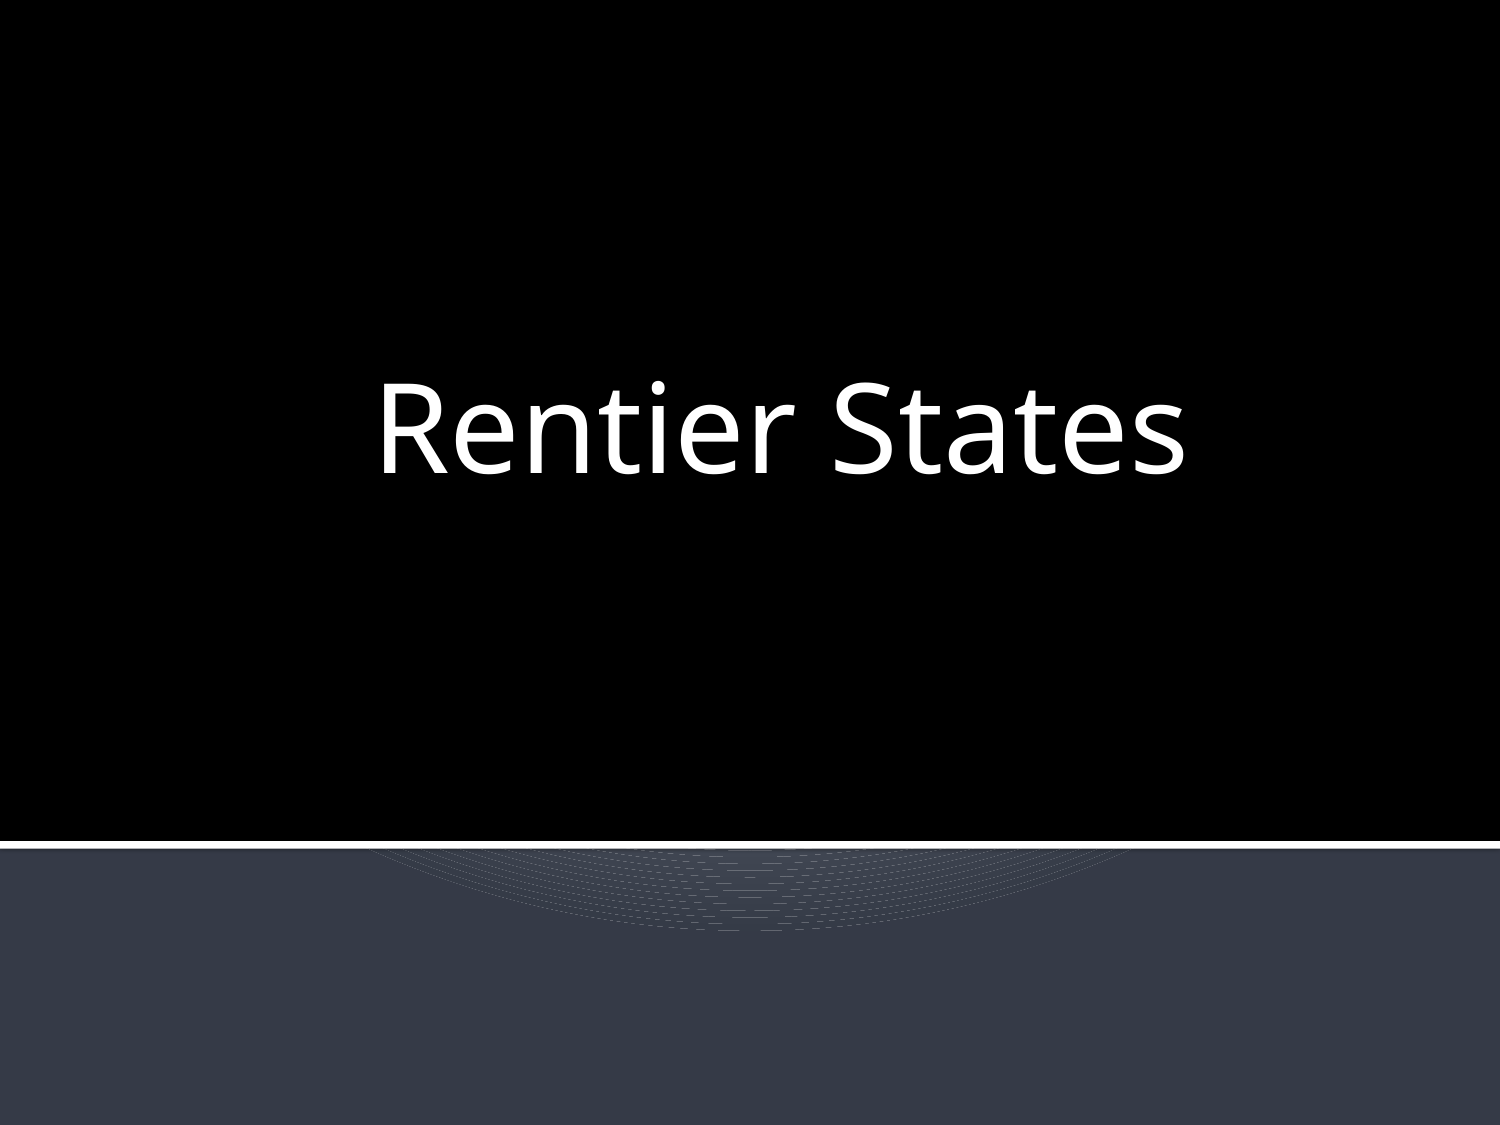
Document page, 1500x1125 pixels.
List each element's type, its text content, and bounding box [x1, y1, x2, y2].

subtitle Rentier States [112, 273, 1438, 499]
